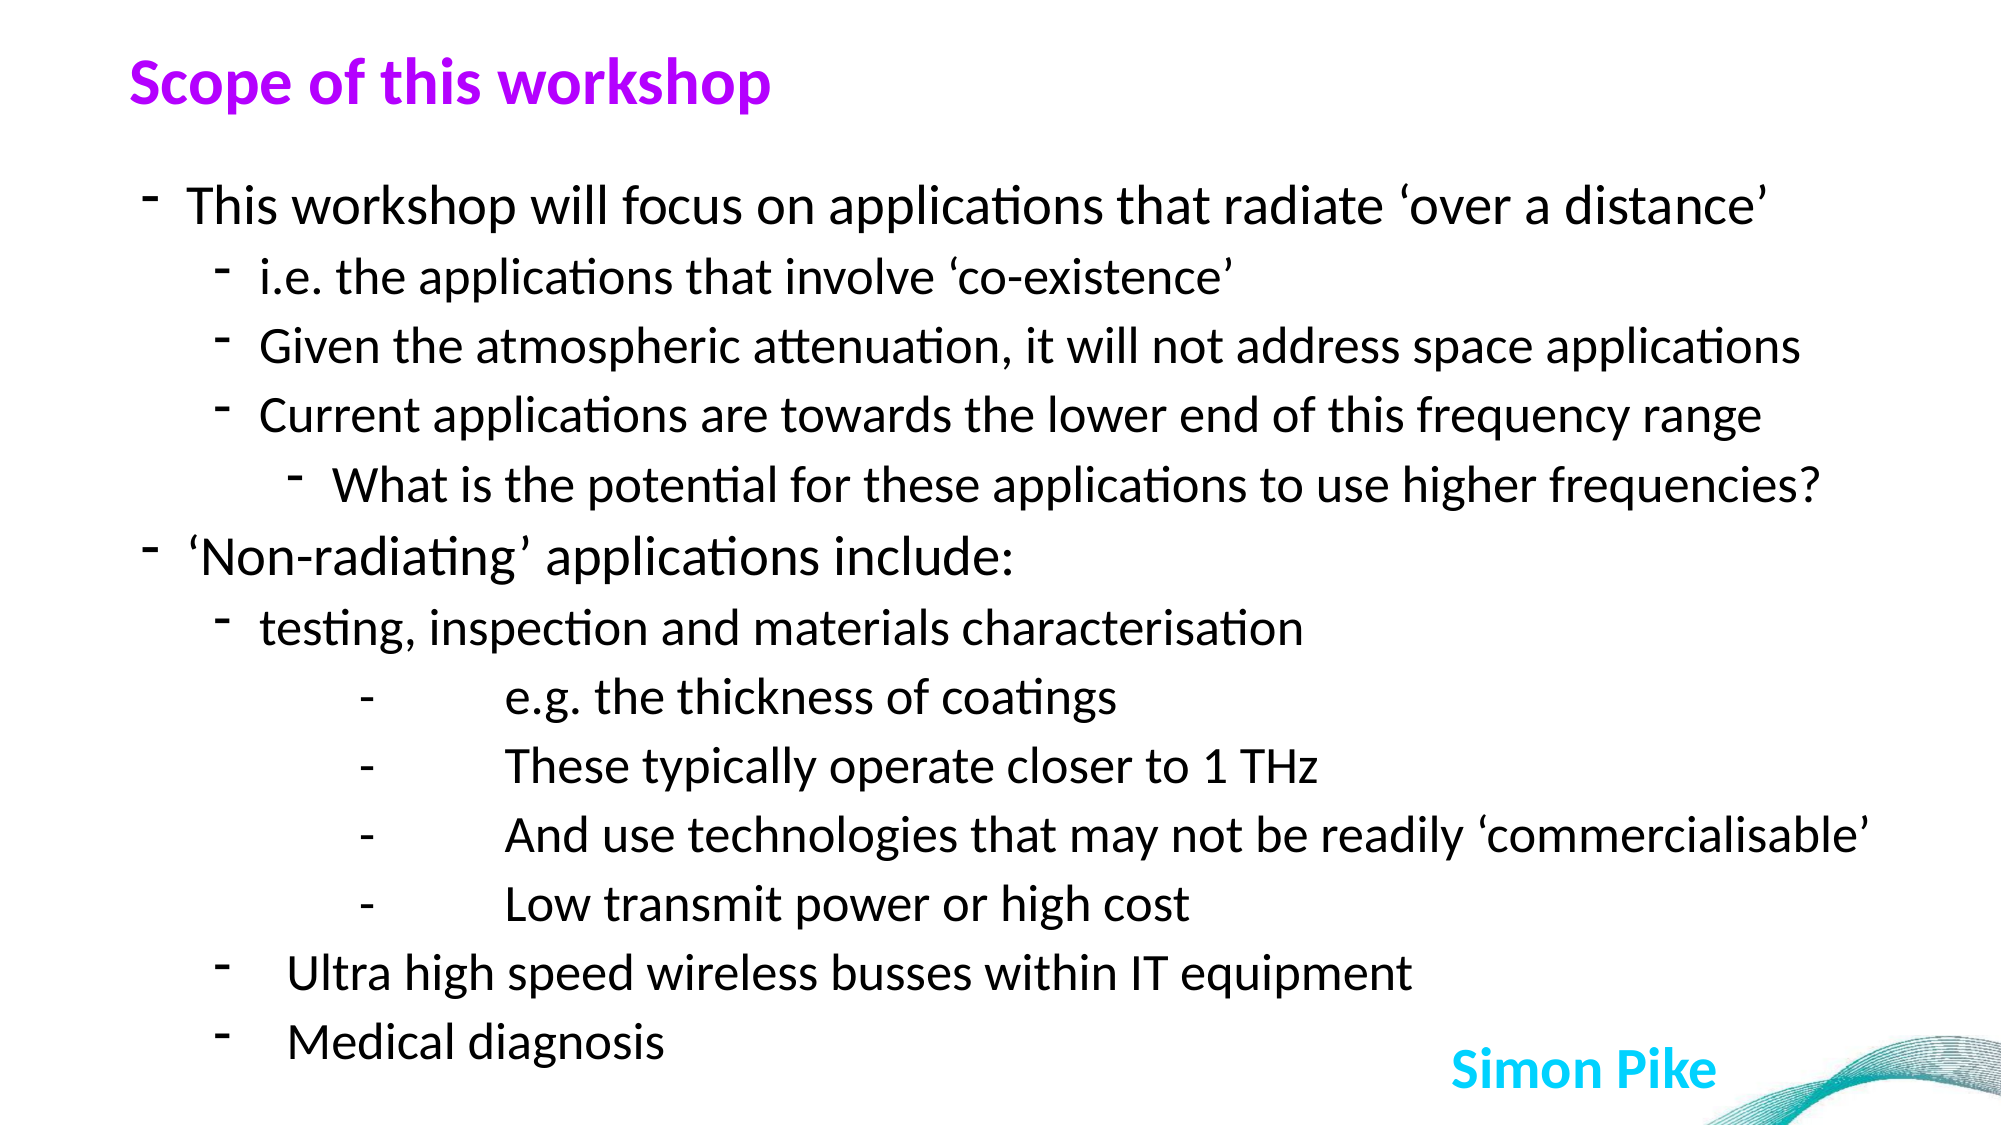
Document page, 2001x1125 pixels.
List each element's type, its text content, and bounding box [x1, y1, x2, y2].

picture [1702, 1034, 2001, 1125]
text_box This workshop will focus on applications that radiate ‘over a distance’ i.e. the applications that involve ‘co-existence’ Given the atmospheric attenuation, it will not address space applications Current applications are towards the lower end of this frequency range What is the potential for these applications to use higher frequencies? ‘Non-radiating’ applications include: testing, inspection and materials characterisation - e.g. the thickness of coatings - These typically operate closer to 1 THz - And use technologies that may not be readily ‘commercialisable’ - Low transmit power or high cost Ultra high speed wireless busses within IT equipment Medical diagnosis [125, 160, 1898, 1125]
text_box Scope of this workshop [114, 6, 1910, 126]
